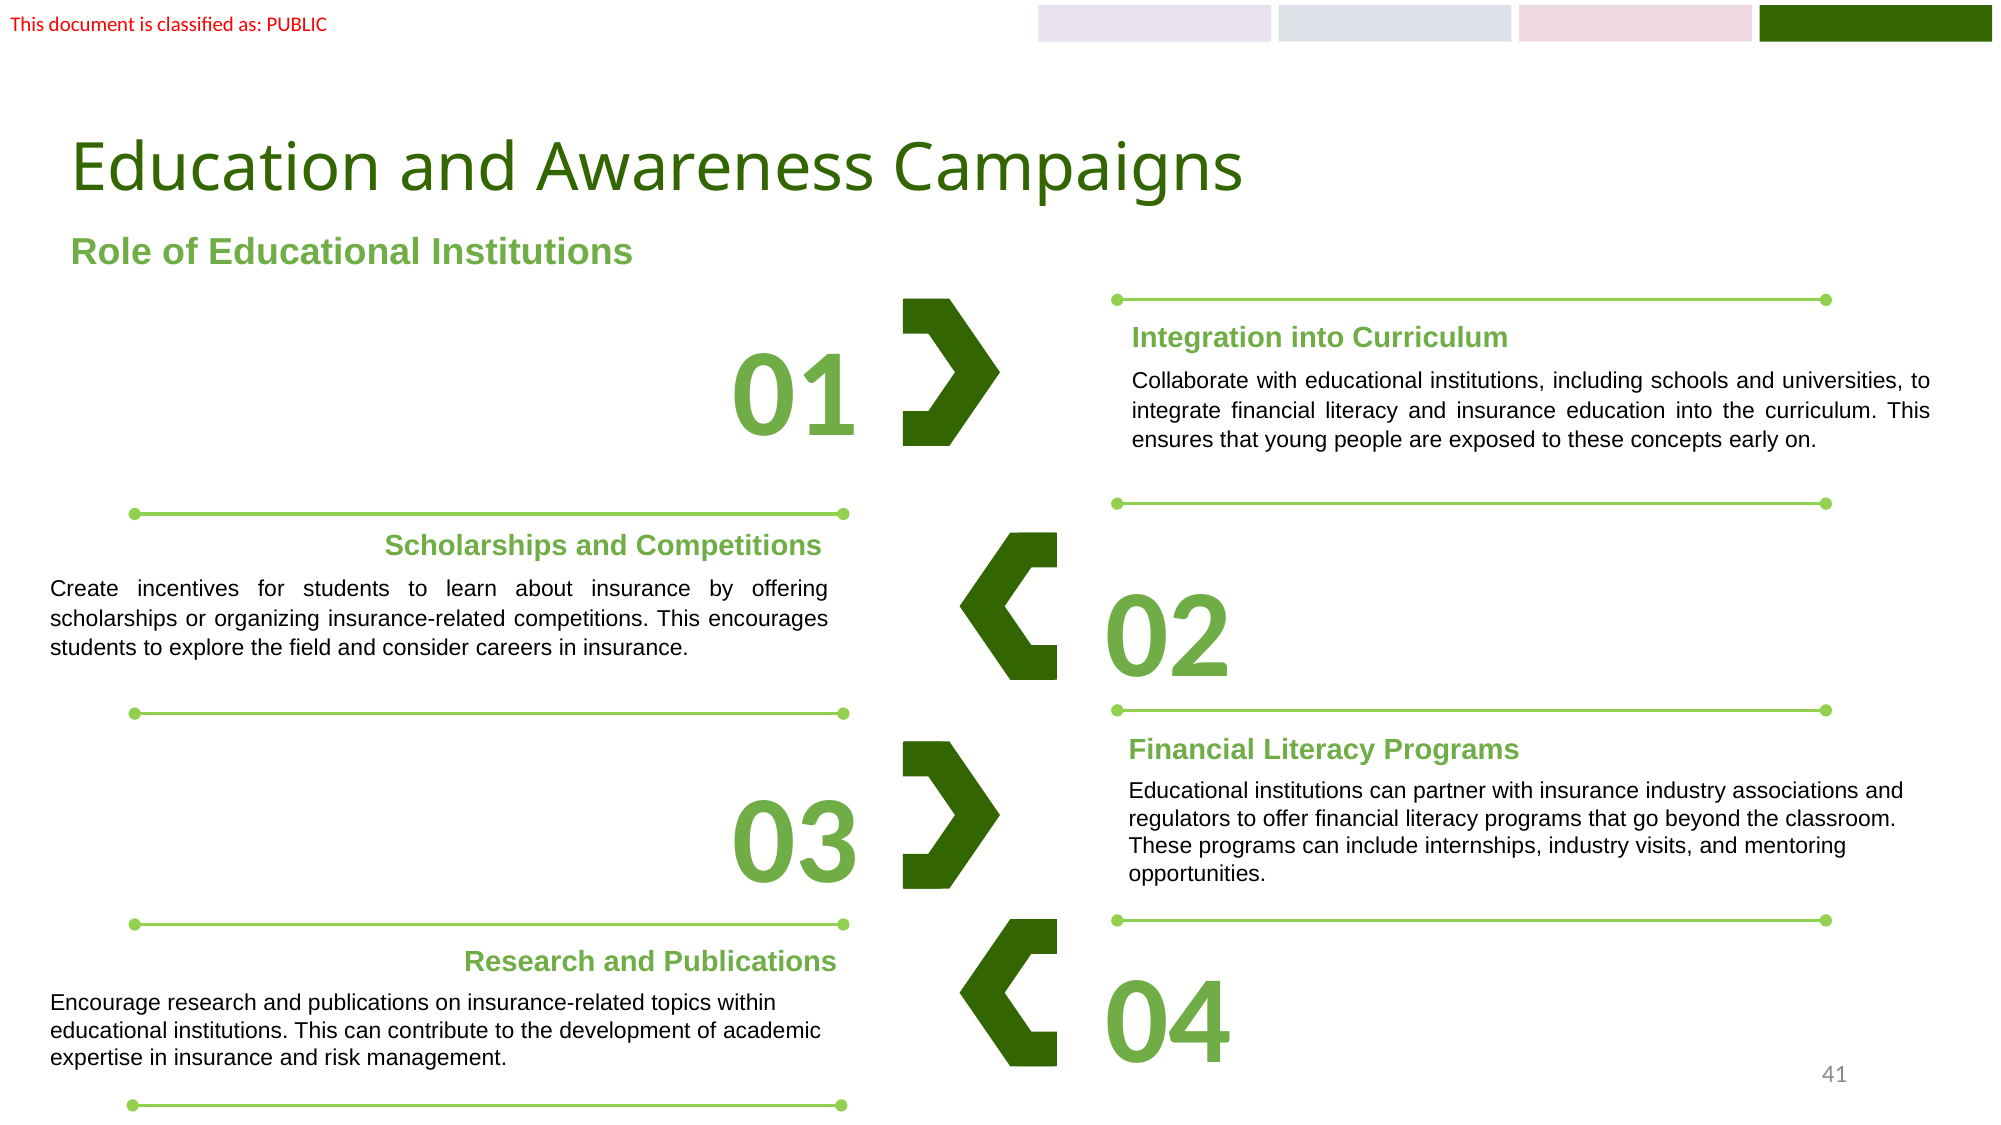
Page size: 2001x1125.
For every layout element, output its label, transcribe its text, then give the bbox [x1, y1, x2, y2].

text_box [959, 532, 1057, 680]
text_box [1113, 722, 1940, 895]
text_box [1759, 4, 1993, 43]
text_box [35, 935, 859, 1079]
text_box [1117, 311, 1946, 460]
text_box 02 [1082, 544, 1255, 710]
text_box 04 [1082, 930, 1255, 1096]
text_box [902, 741, 1000, 889]
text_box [35, 519, 844, 668]
slide_number 41 [1412, 1042, 1863, 1103]
text_box 01 [709, 302, 881, 468]
text_box Role of Educational Institutions [55, 216, 1413, 279]
text_box 03 [709, 750, 881, 916]
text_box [902, 298, 1000, 446]
text_box [1518, 4, 1753, 43]
text_box [1037, 4, 1272, 43]
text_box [959, 919, 1057, 1067]
title Education and Awareness Campaigns [55, 59, 1946, 278]
text_box [1278, 4, 1512, 43]
